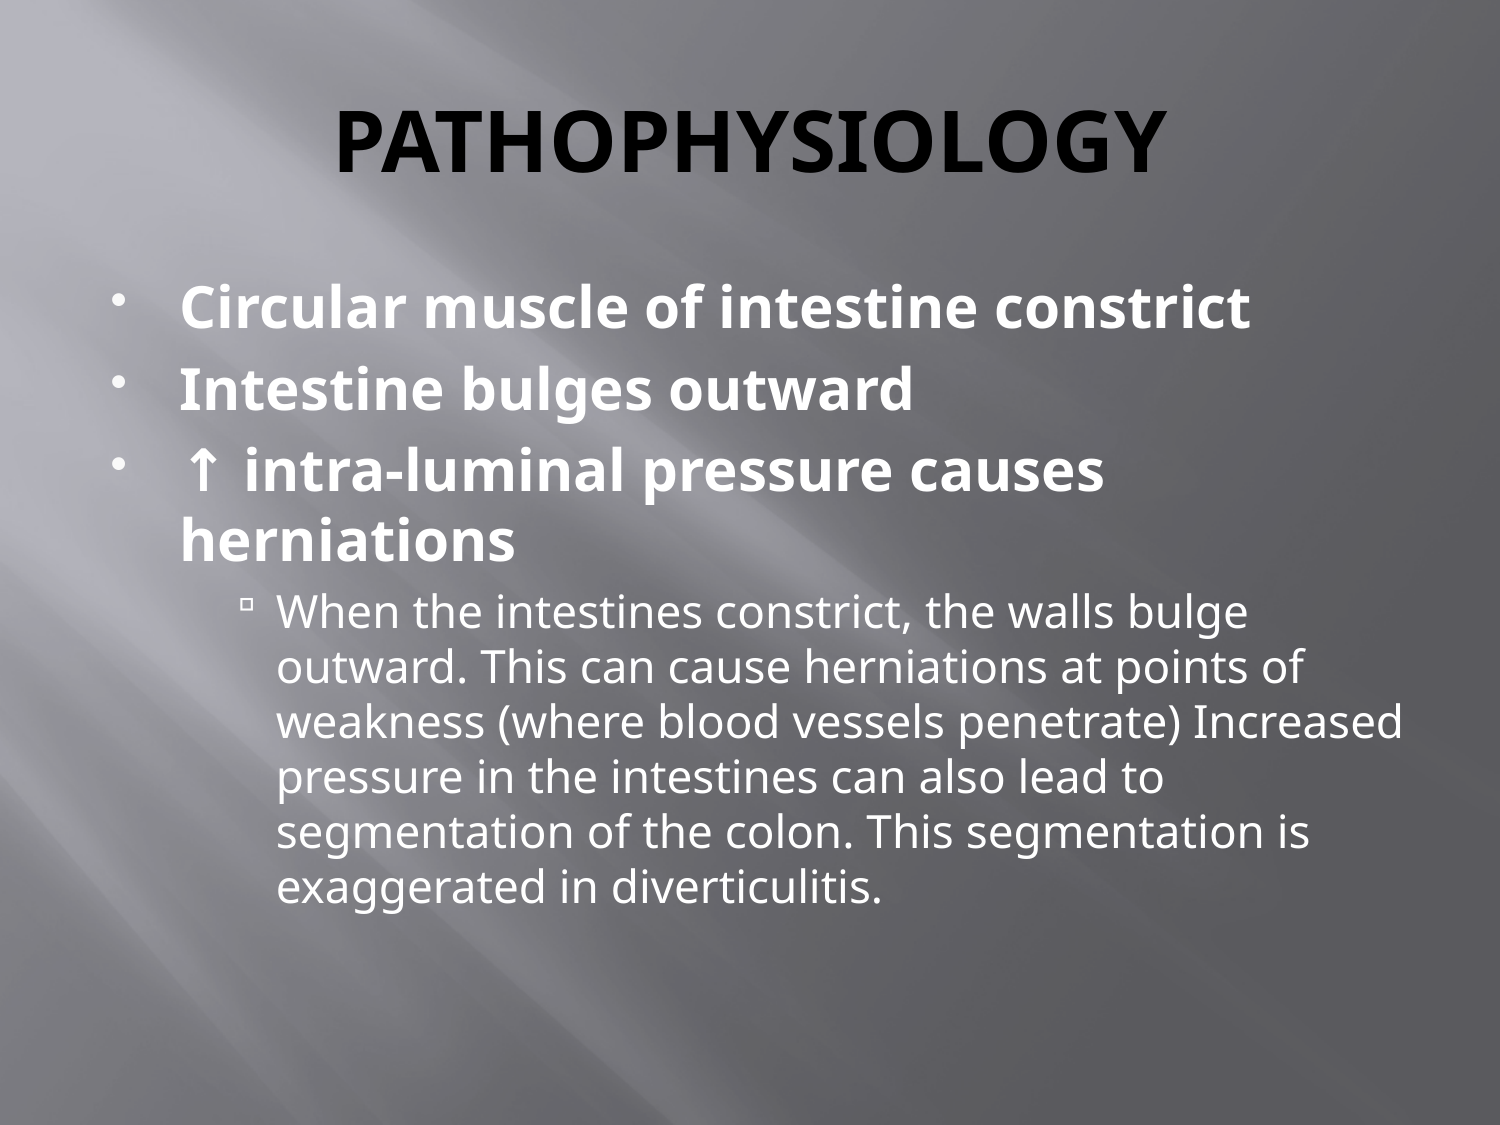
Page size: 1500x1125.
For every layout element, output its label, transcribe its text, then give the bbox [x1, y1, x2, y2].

title Pathophysiology [75, 45, 1425, 233]
list Circular muscle of intestine constrict Intestine bulges outward ↑ intra-luminal pressure causes herniations When the intestines constrict, the walls bulge outward. This can cause herniations at points of weakness (where blood vessels penetrate) Increased pressure in the intestines can also lead to segmentation of the colon. This segmentation is exaggerated in diverticulitis. [75, 262, 1425, 1035]
